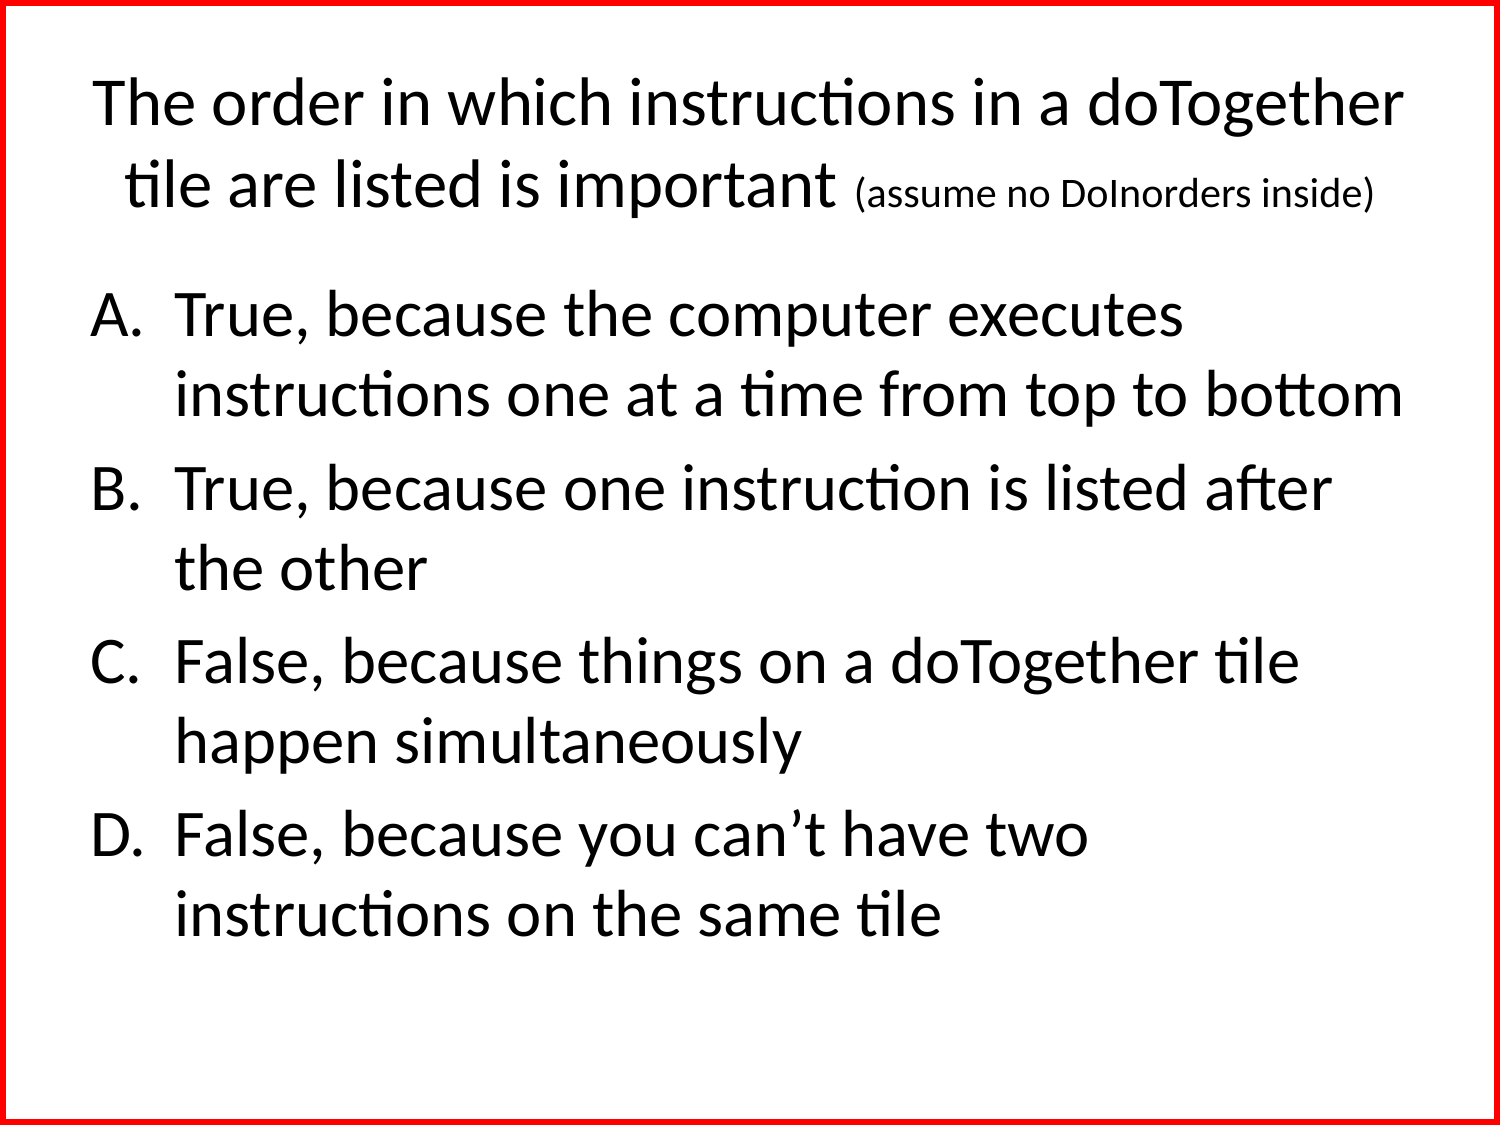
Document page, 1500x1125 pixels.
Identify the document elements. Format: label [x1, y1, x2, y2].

text_box [0, 0, 1500, 1125]
